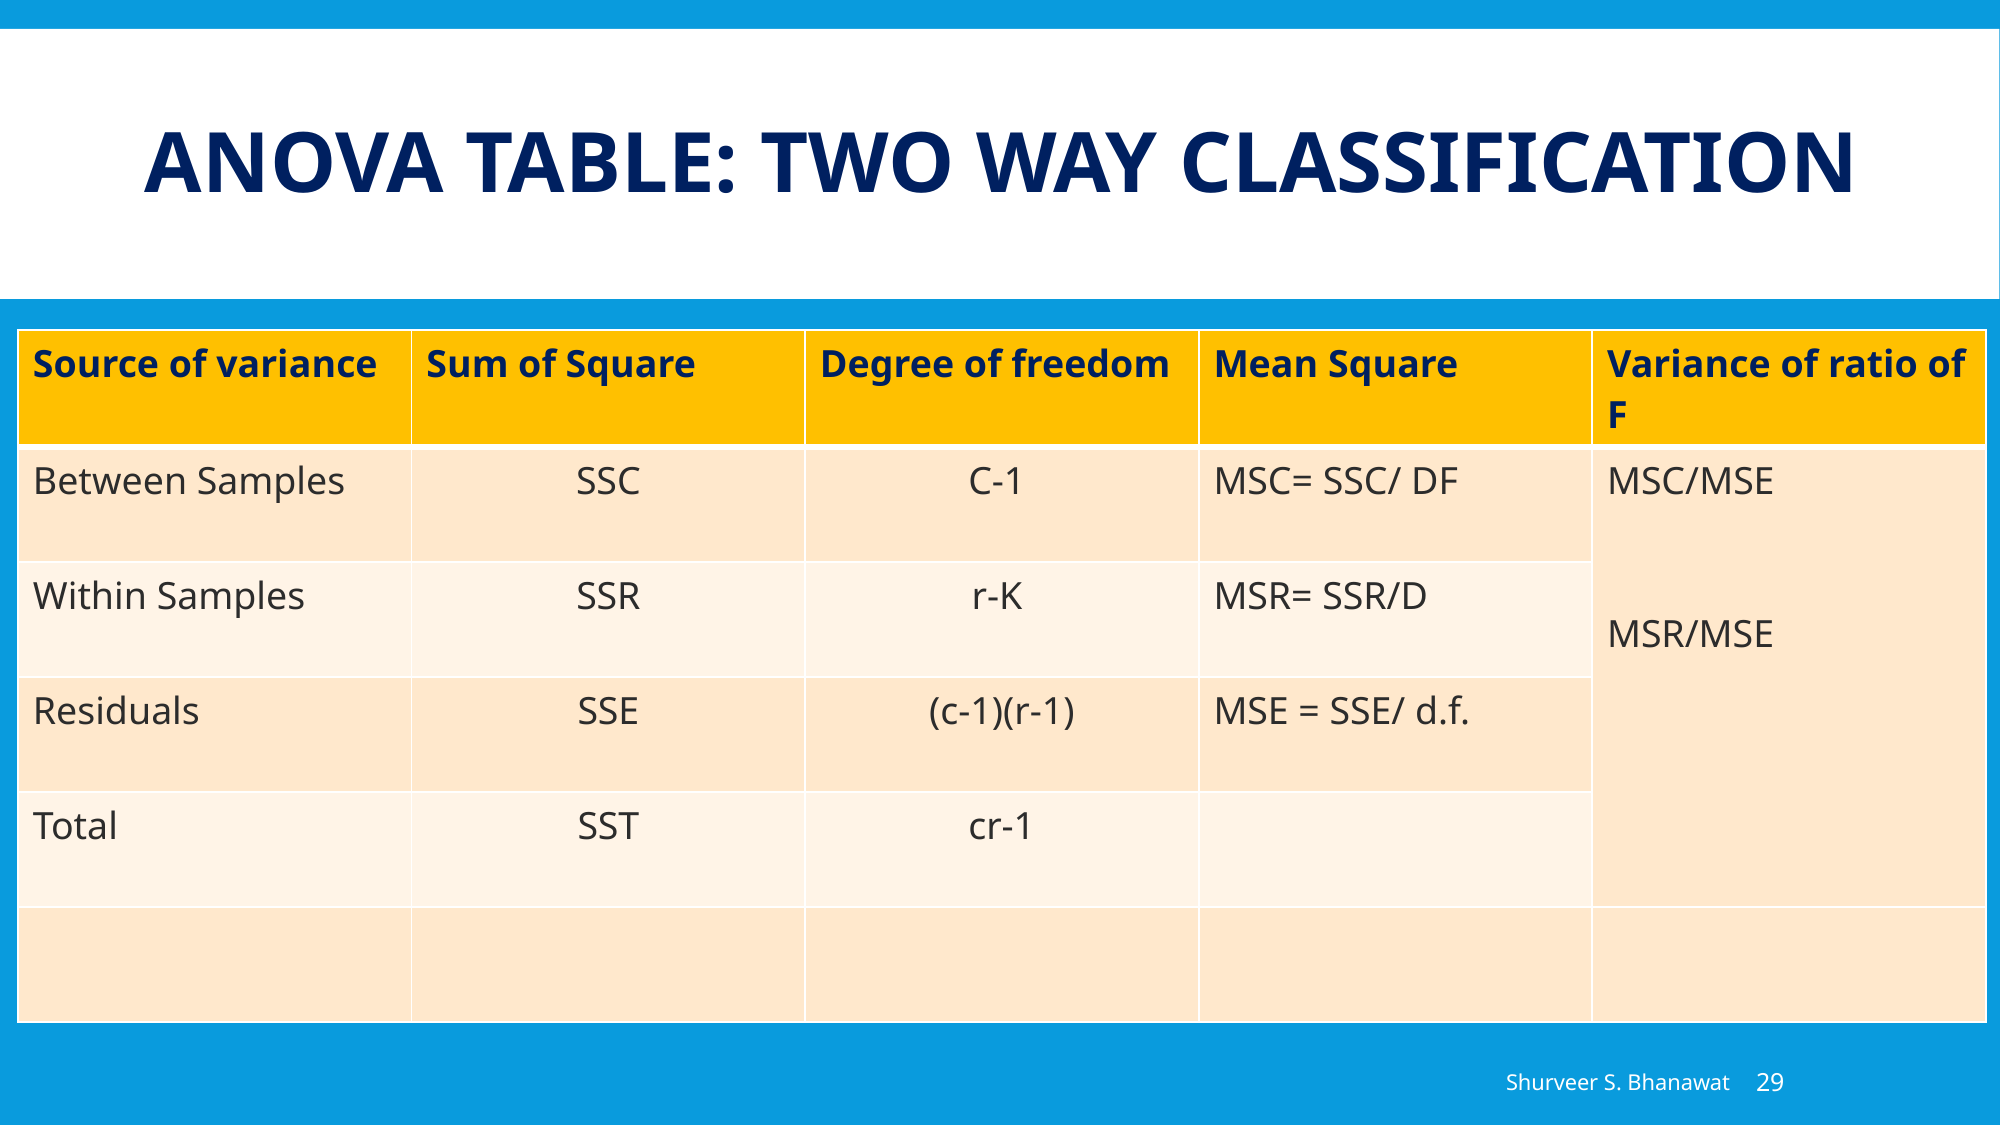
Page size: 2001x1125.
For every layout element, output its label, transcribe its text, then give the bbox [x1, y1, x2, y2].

table_header Degree of freedom [806, 331, 1198, 444]
table_cell SSC [412, 450, 804, 561]
table_header Sum of Square [412, 331, 804, 444]
table_header Mean Square [1200, 331, 1591, 444]
table_cell Total [19, 793, 411, 906]
table_header Variance of ratio of F [1593, 331, 1985, 444]
table_cell r-K [806, 563, 1198, 676]
table_cell MSR= SSR/D [1200, 563, 1591, 676]
table_cell [1593, 908, 1985, 1021]
table_cell [1200, 793, 1591, 906]
table_cell MSC= SSC/ DF [1200, 450, 1591, 561]
table_cell [806, 908, 1198, 1021]
footer Shurveer S. Bhanawat [918, 1053, 1746, 1114]
table_header Source of variance [19, 331, 411, 444]
table_cell Between Samples [19, 450, 411, 561]
table_cell [19, 908, 411, 1021]
table_cell [412, 908, 804, 1021]
table_cell Residuals [19, 678, 411, 791]
table_cell C-1 [806, 450, 1198, 561]
table_cell SSR [412, 563, 804, 676]
slide_number 29 [1748, 1053, 1904, 1114]
table_cell MSC/MSE MSR/MSE [1593, 450, 1985, 906]
table_cell Within Samples [19, 563, 411, 676]
table_cell SSE [412, 678, 804, 791]
table_cell (c-1)(r-1) [806, 678, 1198, 791]
table_cell cr-1 [806, 793, 1198, 906]
table_cell SST [412, 793, 804, 906]
table_cell MSE = SSE/ d.f. [1200, 678, 1591, 791]
title ANOVA Table: Two Way classification [18, 43, 1986, 291]
table_cell [1200, 908, 1591, 1021]
